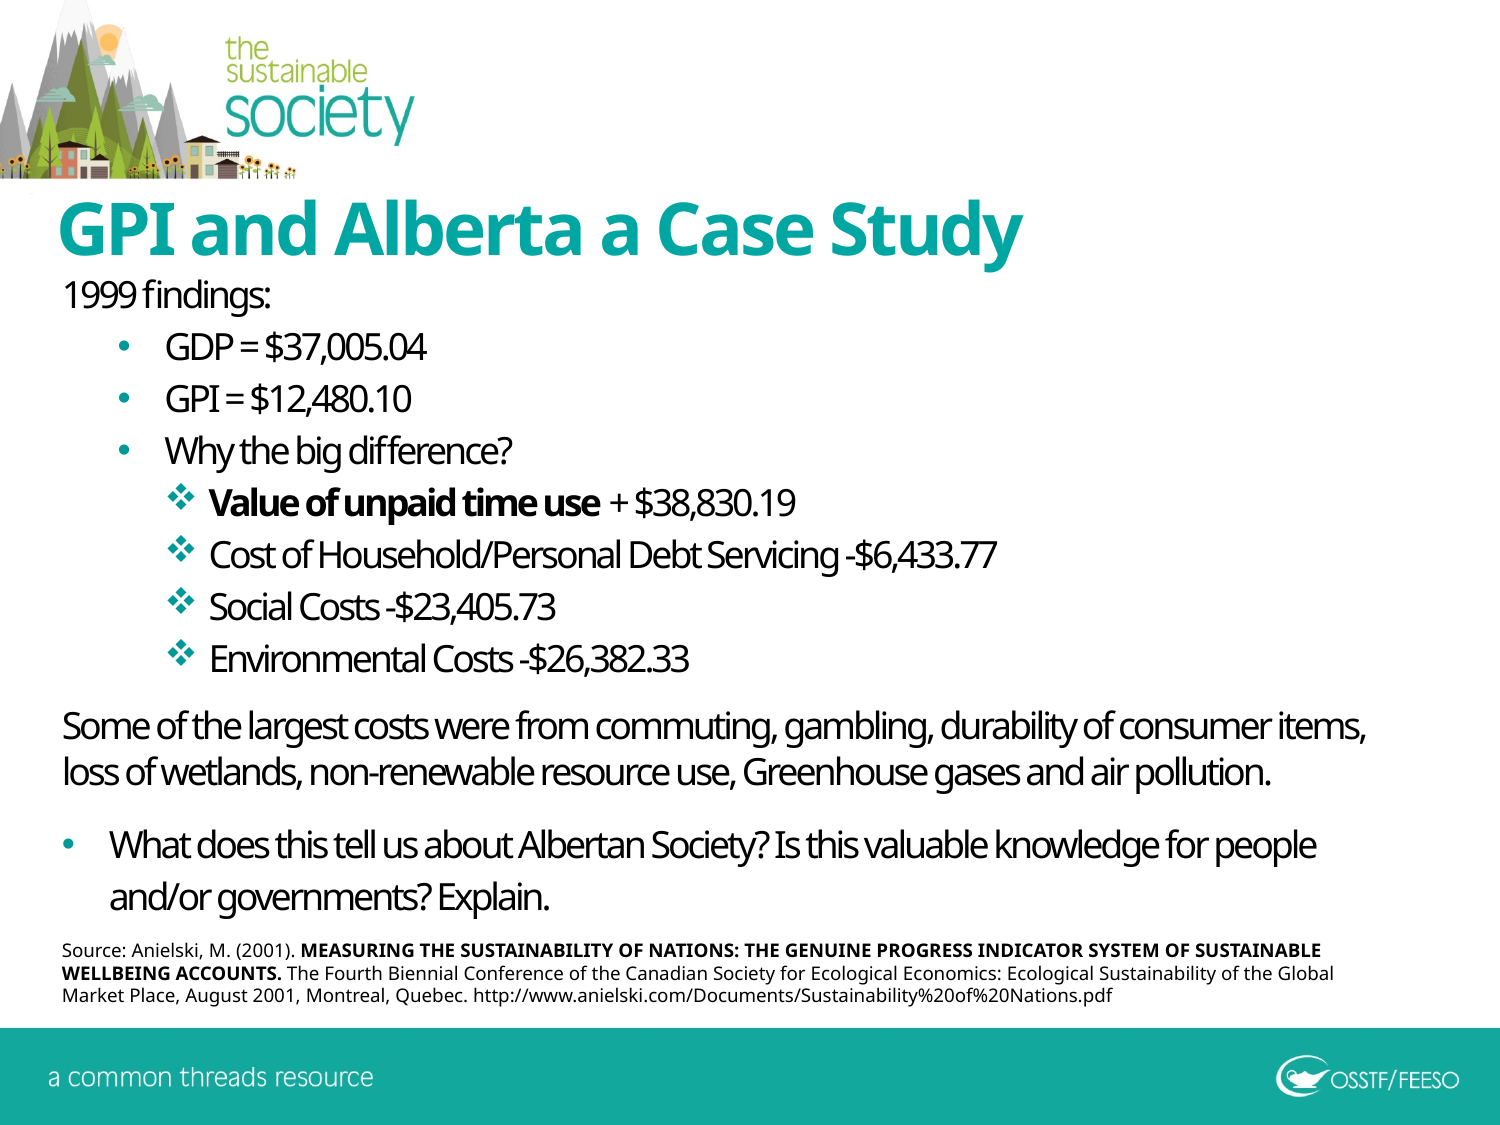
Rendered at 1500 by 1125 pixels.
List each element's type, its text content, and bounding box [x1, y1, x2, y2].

text_box 1999 findings: GDP = $37,005.04 GPI = $12,480.10 Why the big difference? Value of unpaid time use + $38,830.19 Cost of Household/Personal Debt Servicing -$6,433.77 Social Costs -$23,405.73 Environmental Costs -$26,382.33 Some of the largest costs were from commuting, gambling, durability of consumer items, loss of wetlands, non-renewable resource use, Greenhouse gases and air pollution. What does this tell us about Albertan Society? Is this valuable knowledge for people and/or governments? Explain. Source: Anielski, M. (2001). MEASURING THE SUSTAINABILITY OF NATIONS: THE GENUINE PROGRESS INDICATOR SYSTEM OF SUSTAINABLE WELLBEING ACCOUNTS. The Fourth Biennial Conference of the Canadian Society for Ecological Economics: Ecological Sustainability of the Global Market Place, August 2001, Montreal, Quebec. http://www.anielski.com/Documents/Sustainability%20of%20Nations.pdf [17, 256, 1412, 917]
picture [0, 0, 1500, 1125]
text_box GPI and Alberta a Case Study [41, 196, 1239, 268]
